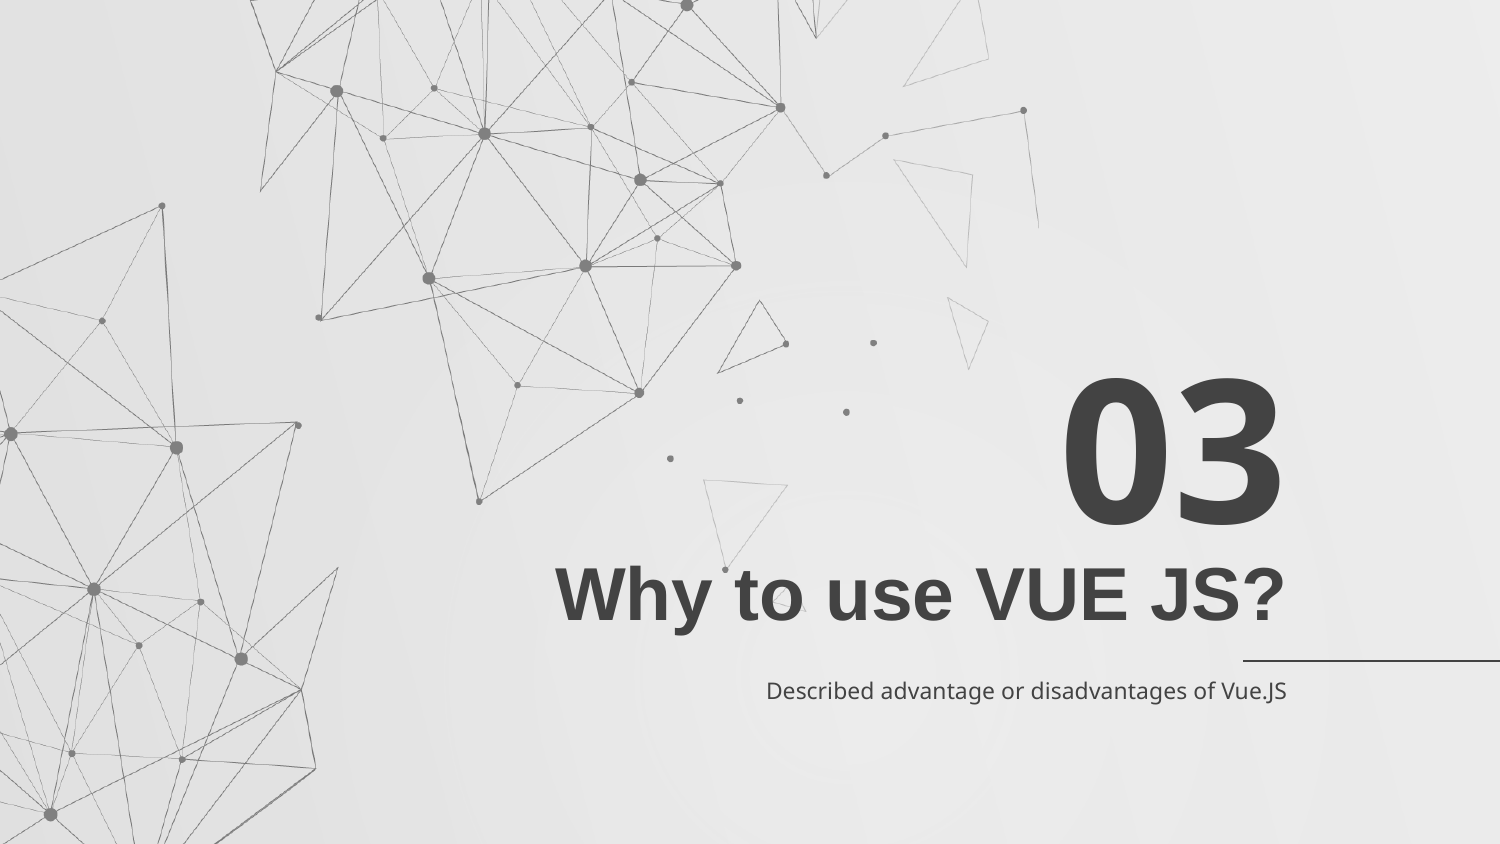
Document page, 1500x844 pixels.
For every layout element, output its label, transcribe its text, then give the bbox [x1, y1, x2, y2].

subtitle Described advantage or disadvantages of Vue.JS [609, 661, 1303, 750]
title Why to use VUE JS? [450, 432, 1304, 748]
picture [0, 0, 1500, 844]
title 03 [814, 381, 1304, 505]
